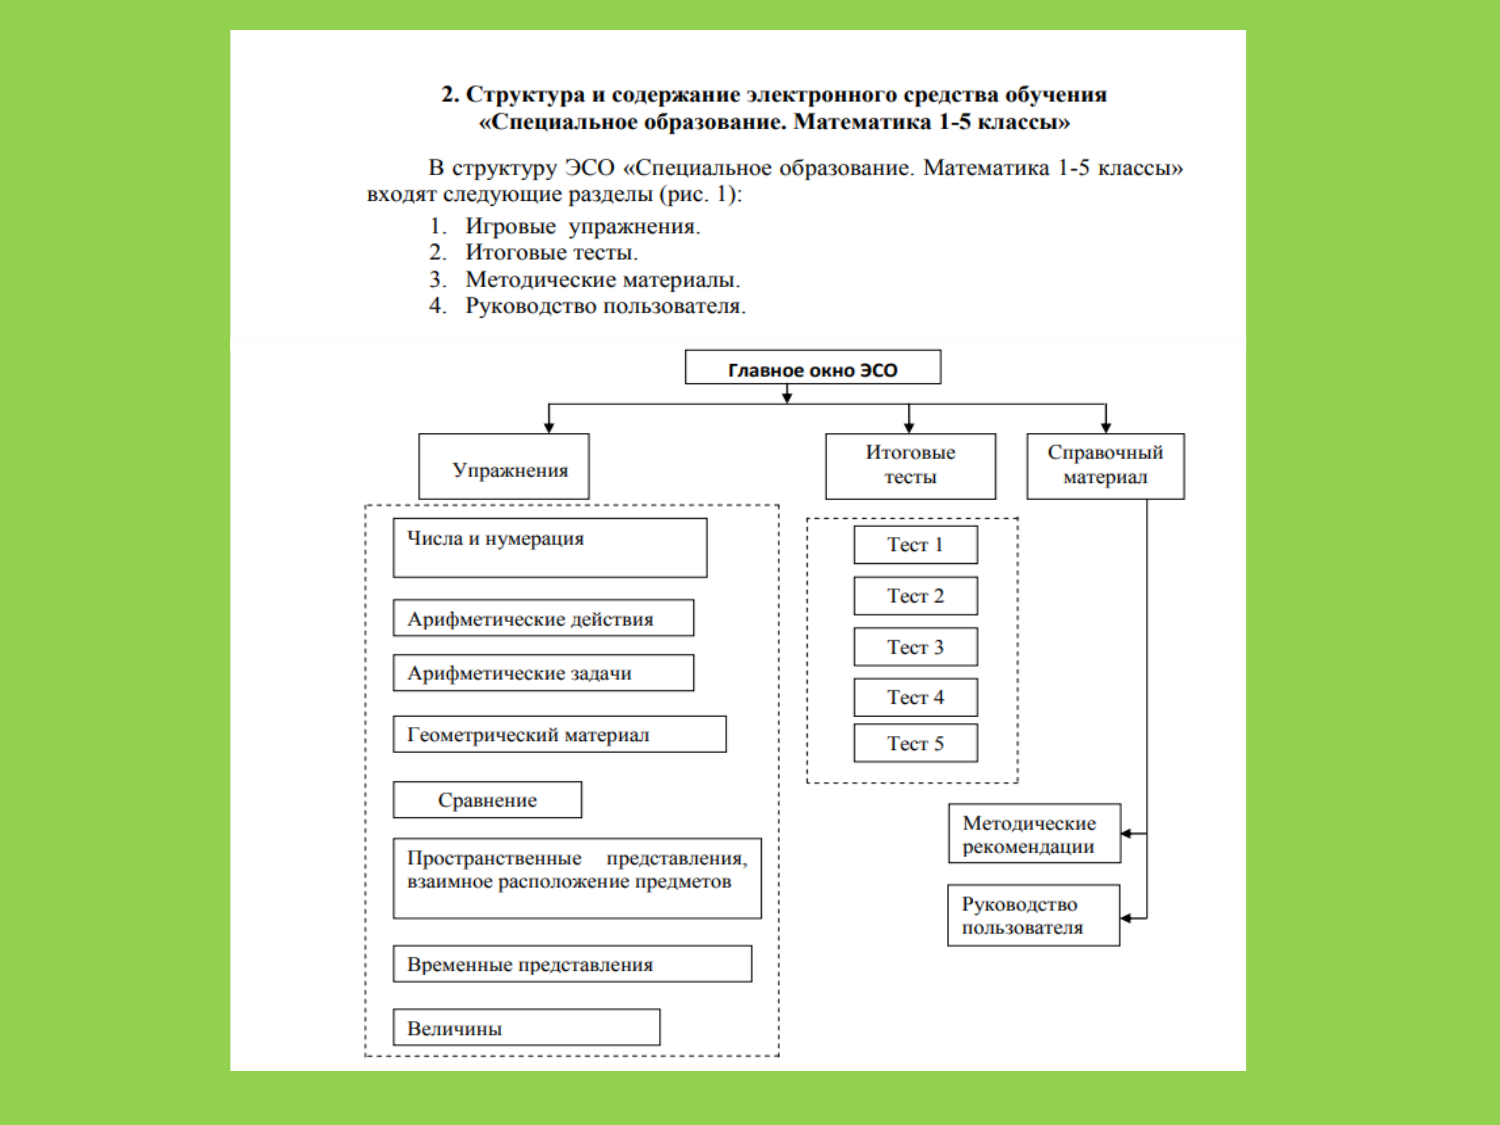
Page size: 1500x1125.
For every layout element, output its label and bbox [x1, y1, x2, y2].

picture [229, 337, 1247, 1071]
list [229, 30, 1247, 337]
